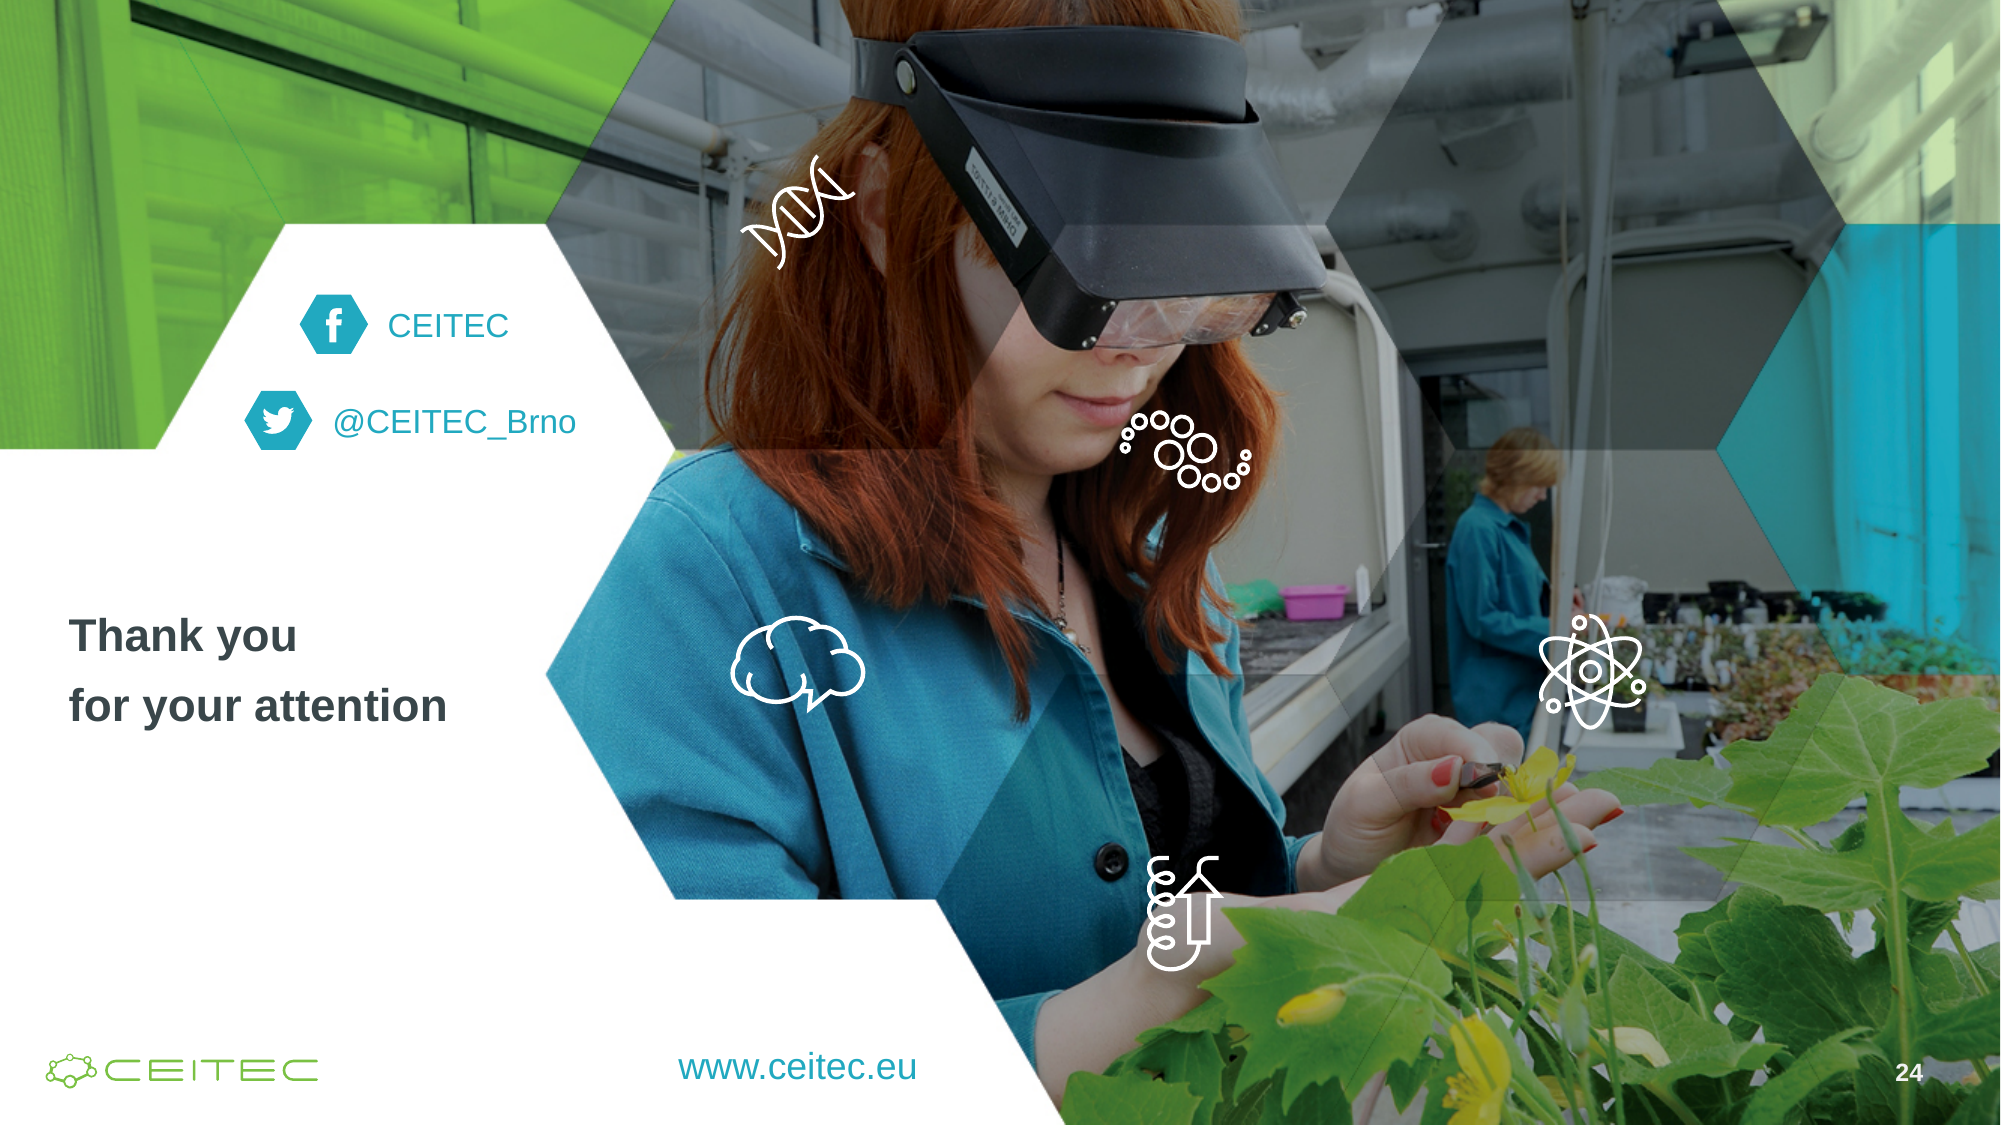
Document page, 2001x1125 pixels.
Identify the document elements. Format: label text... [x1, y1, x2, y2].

picture [0, 0, 2001, 1125]
text_box [244, 390, 313, 450]
list Thank you for your attention [68, 451, 547, 893]
slide_number 24 [1840, 1051, 1924, 1087]
text_box @CEITEC_Brno [332, 396, 588, 443]
text_box CEITEC [387, 301, 526, 348]
text_box www.ceitec.eu [546, 1051, 918, 1087]
text_box [299, 294, 369, 354]
